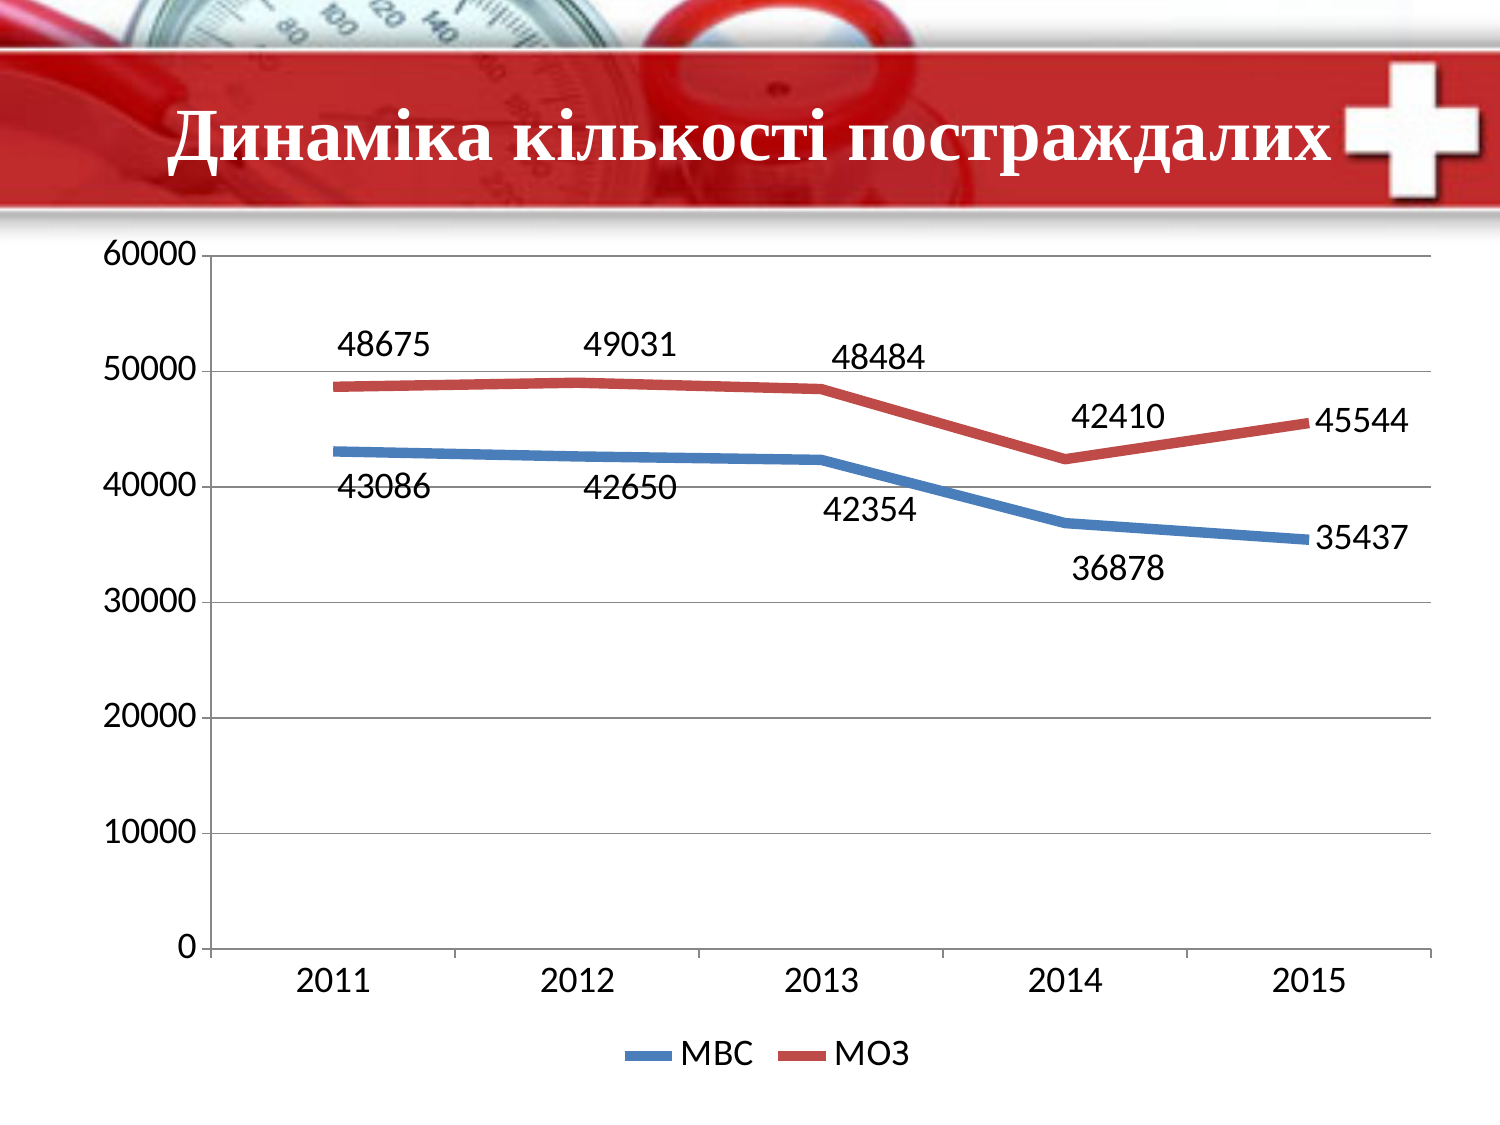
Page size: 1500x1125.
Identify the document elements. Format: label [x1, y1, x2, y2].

chart [74, 219, 1460, 1083]
picture [0, 0, 1500, 1125]
